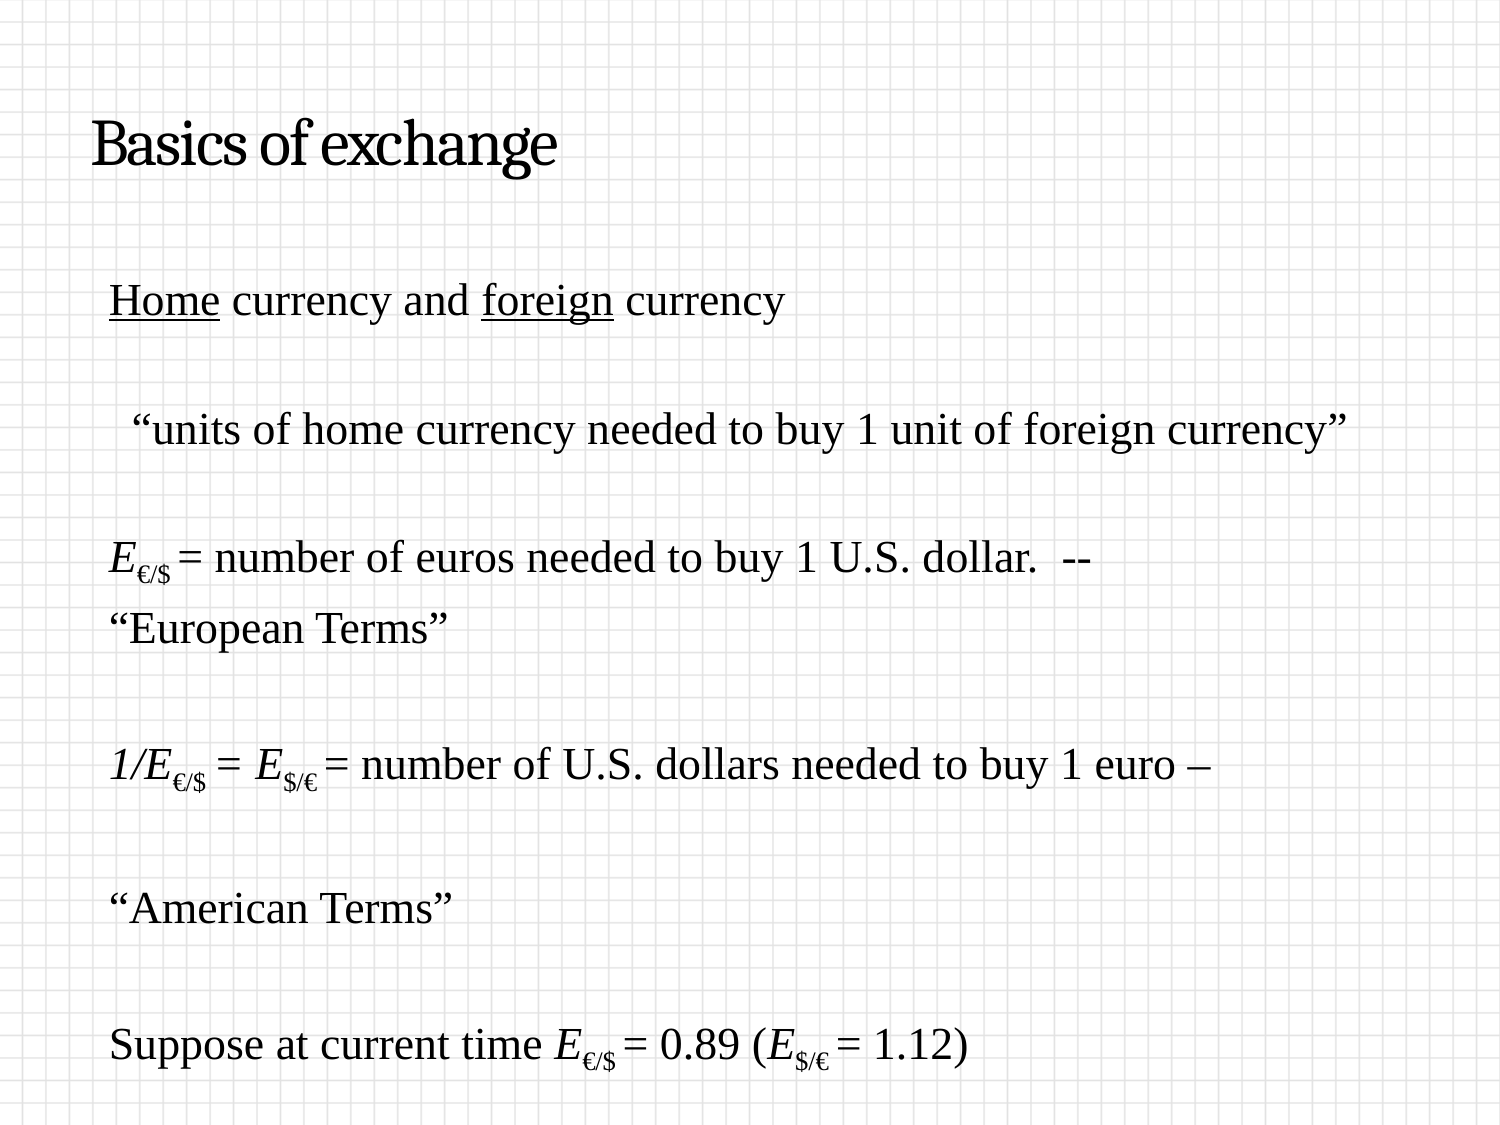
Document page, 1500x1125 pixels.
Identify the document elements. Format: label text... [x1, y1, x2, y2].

list Home currency and foreign currency “units of home currency needed to buy 1 unit of foreign currency” E€/$ = number of euros needed to buy 1 U.S. dollar. -- “European Terms” 1/E€/$ = E$/€ = number of U.S. dollars needed to buy 1 euro – “American Terms” Suppose at current time E€/$ = 0.89 (E$/€ = 1.12) [75, 262, 1436, 1050]
title Basics of exchange [75, 45, 1325, 233]
